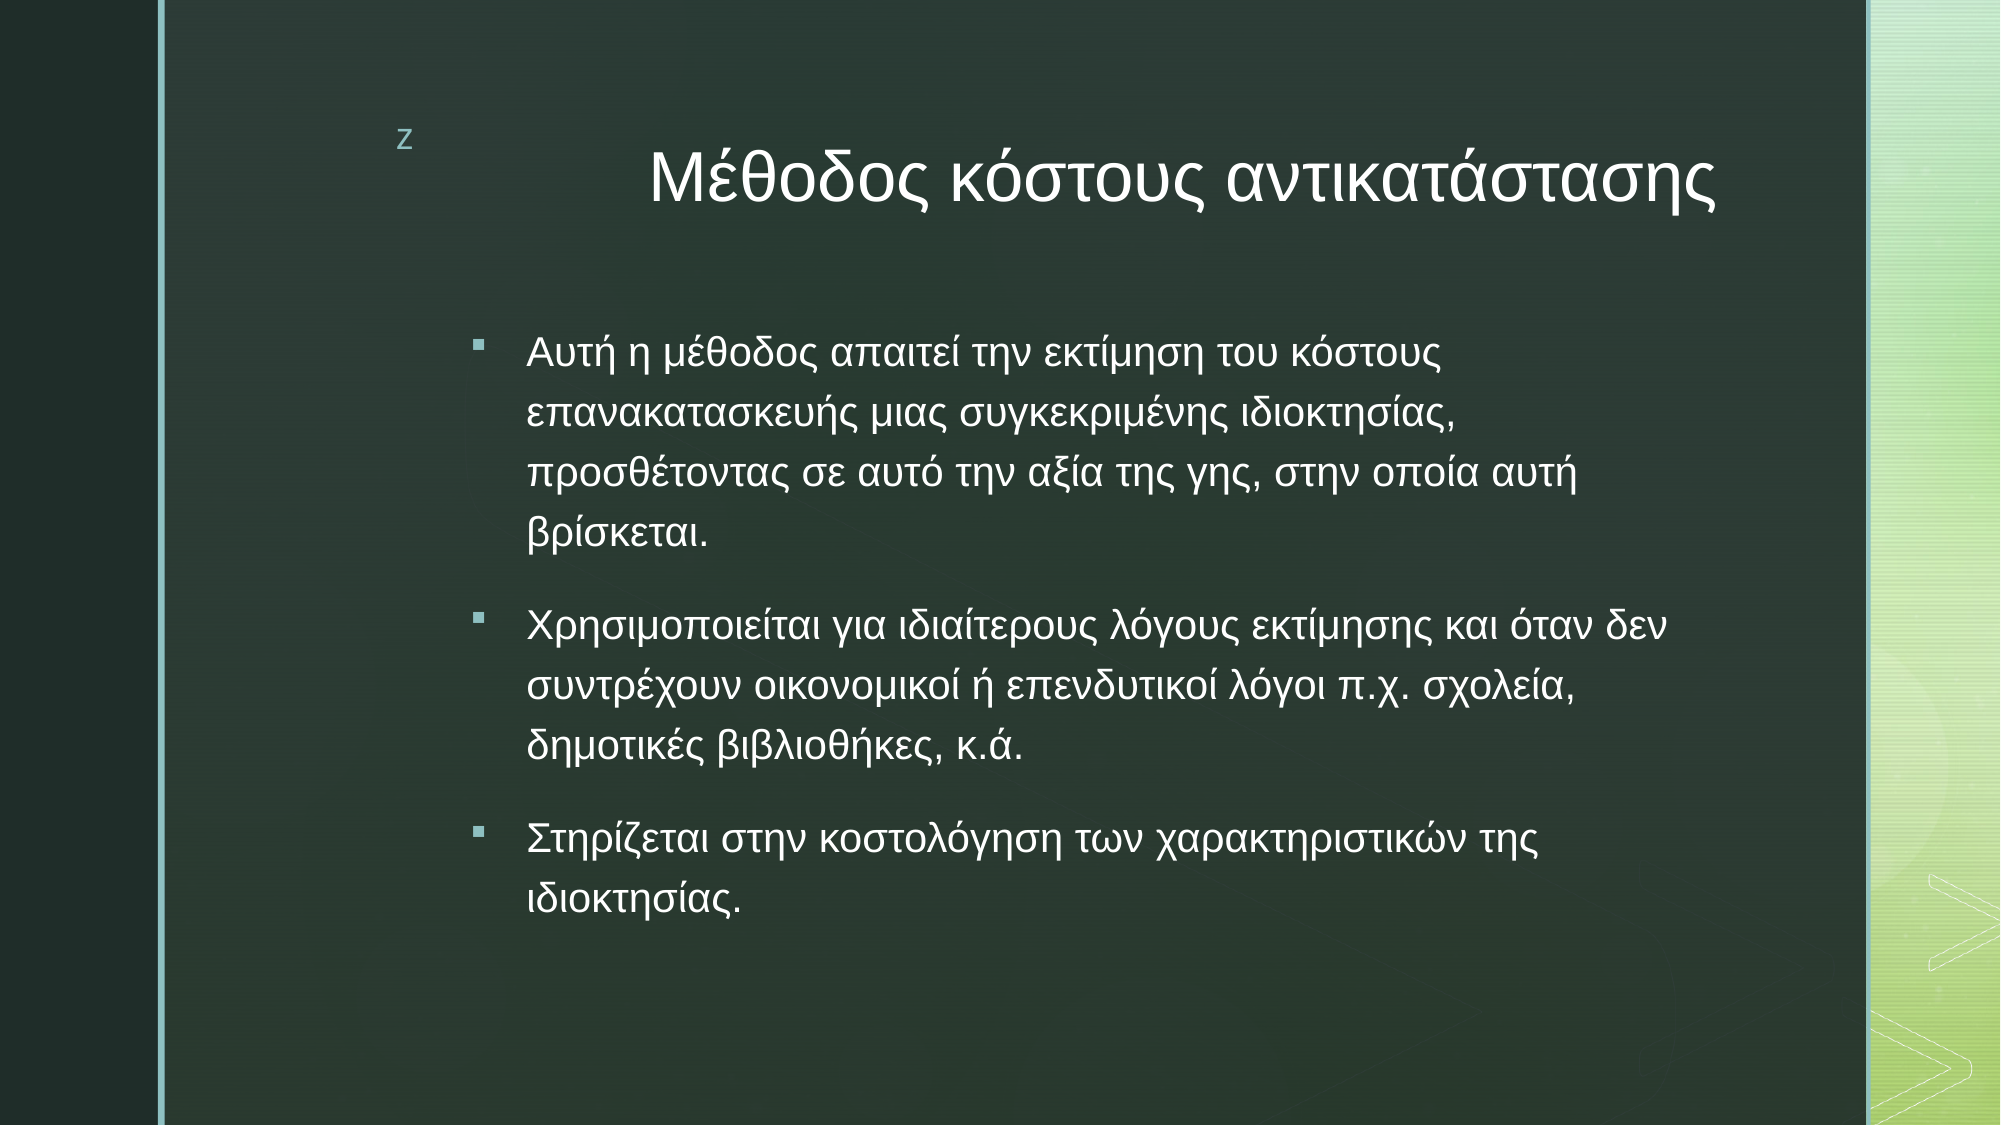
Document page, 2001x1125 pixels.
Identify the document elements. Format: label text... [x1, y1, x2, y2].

title Μέθοδος κόστους αντικατάστασης [428, 132, 1734, 310]
list Αυτή η μέθοδος απαιτεί την εκτίμηση του κόστους επανακατασκευής μιας συγκεκριμένης ιδιοκτησίας, προσθέτοντας σε αυτό την αξία της γης, στην οποία αυτή βρίσκεται. Χρησιμοποιείται για ιδιαίτερους λόγους εκτίμησης και όταν δεν συντρέχουν οικονομικοί ή επενδυτικοί λόγοι π.χ. σχολεία, δημοτικές βιβλιοθήκες, κ.ά. Στηρίζεται στην κοστολόγηση των χαρακτηριστικών της ιδιοκτησίας. [454, 336, 1734, 993]
picture [1871, 0, 2001, 1125]
